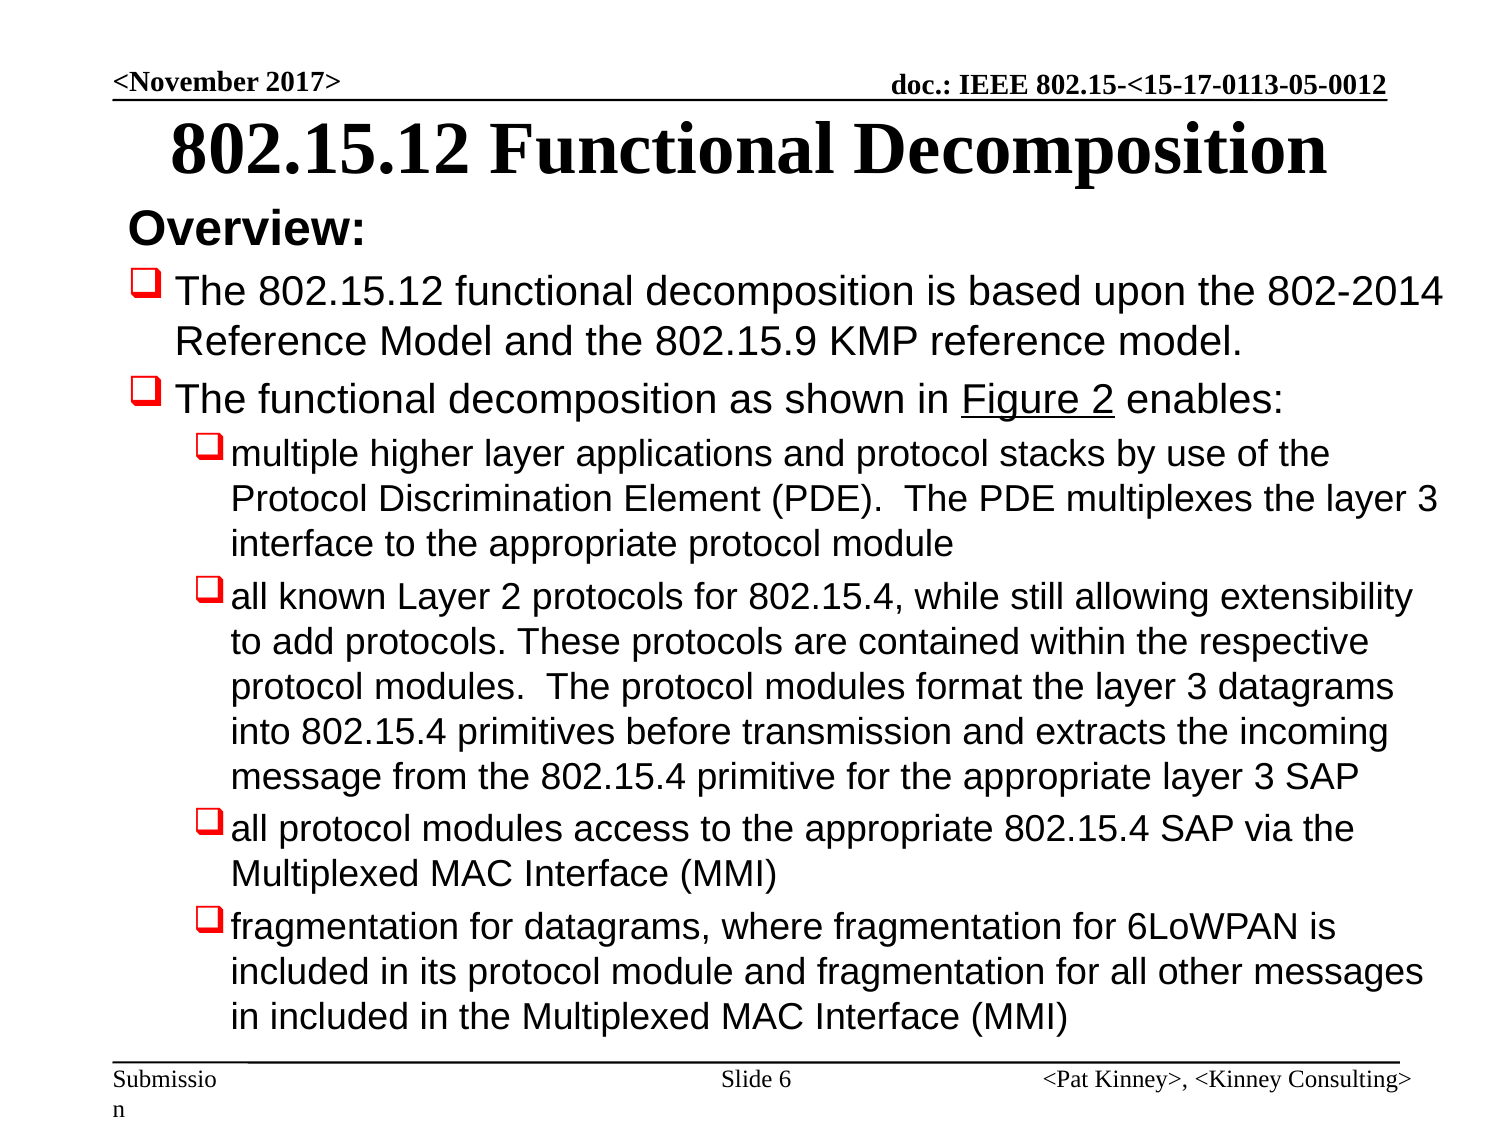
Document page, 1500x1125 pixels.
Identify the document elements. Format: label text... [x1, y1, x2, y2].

footer <Pat Kinney>, <Kinney Consulting> [900, 1062, 1413, 1093]
list Overview: The 802.15.12 functional decomposition is based upon the 802-2014 Reference Model and the 802.15.9 KMP reference model. The functional decomposition as shown in Figure 2 enables: multiple higher layer applications and protocol stacks by use of the Protocol Discrimination Element (PDE). The PDE multiplexes the layer 3 interface to the appropriate protocol module all known Layer 2 protocols for 802.15.4, while still allowing extensibility to add protocols. These protocols are contained within the respective protocol modules. The protocol modules format the layer 3 datagrams into 802.15.4 primitives before transmission and extracts the incoming message from the 802.15.4 primitive for the appropriate layer 3 SAP all protocol modules access to the appropriate 802.15.4 SAP via the Multiplexed MAC Interface (MMI) fragmentation for datagrams, where fragmentation for 6LoWPAN is included in its protocol module and fragmentation for all other messages in included in the Multiplexed MAC Interface (MMI) [37, 187, 1463, 1075]
title 802.15.12 Functional Decomposition [37, 50, 1463, 187]
slide_number Slide 6 [712, 1062, 800, 1093]
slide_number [112, 62, 375, 98]
